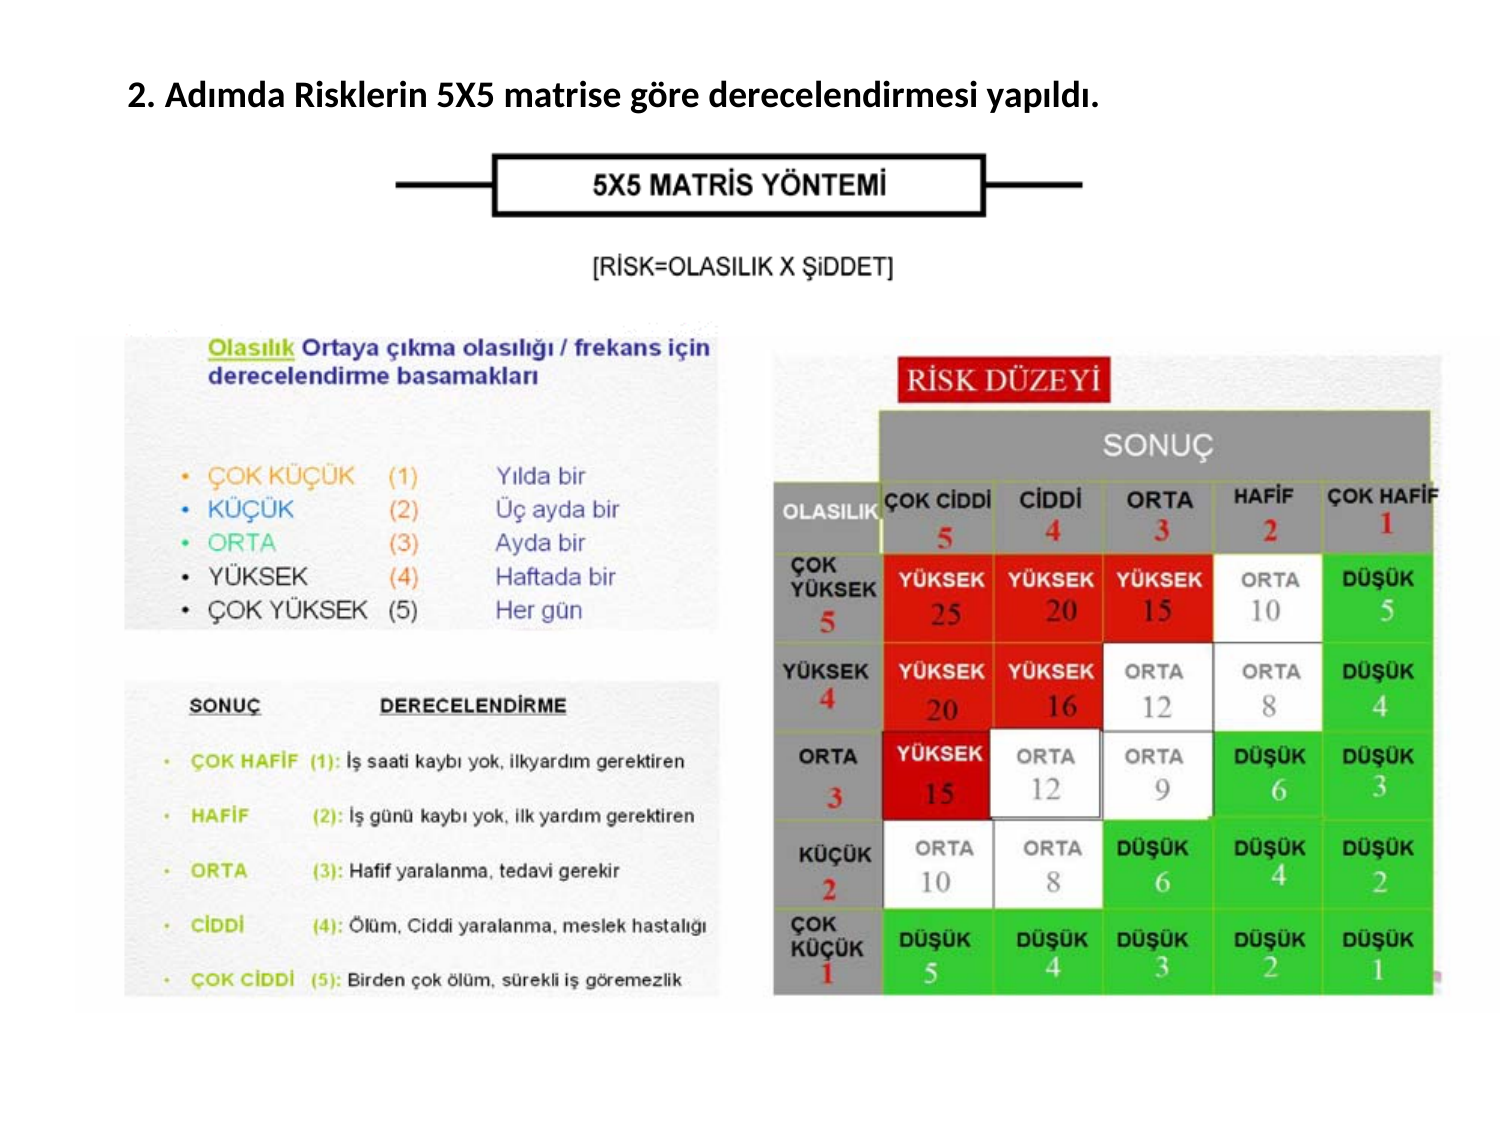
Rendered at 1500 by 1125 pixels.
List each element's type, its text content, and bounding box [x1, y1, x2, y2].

text_box 2. Adımda Risklerin 5X5 matrise göre derecelendirmesi yapıldı. [112, 62, 1338, 123]
picture [74, 125, 1500, 1013]
